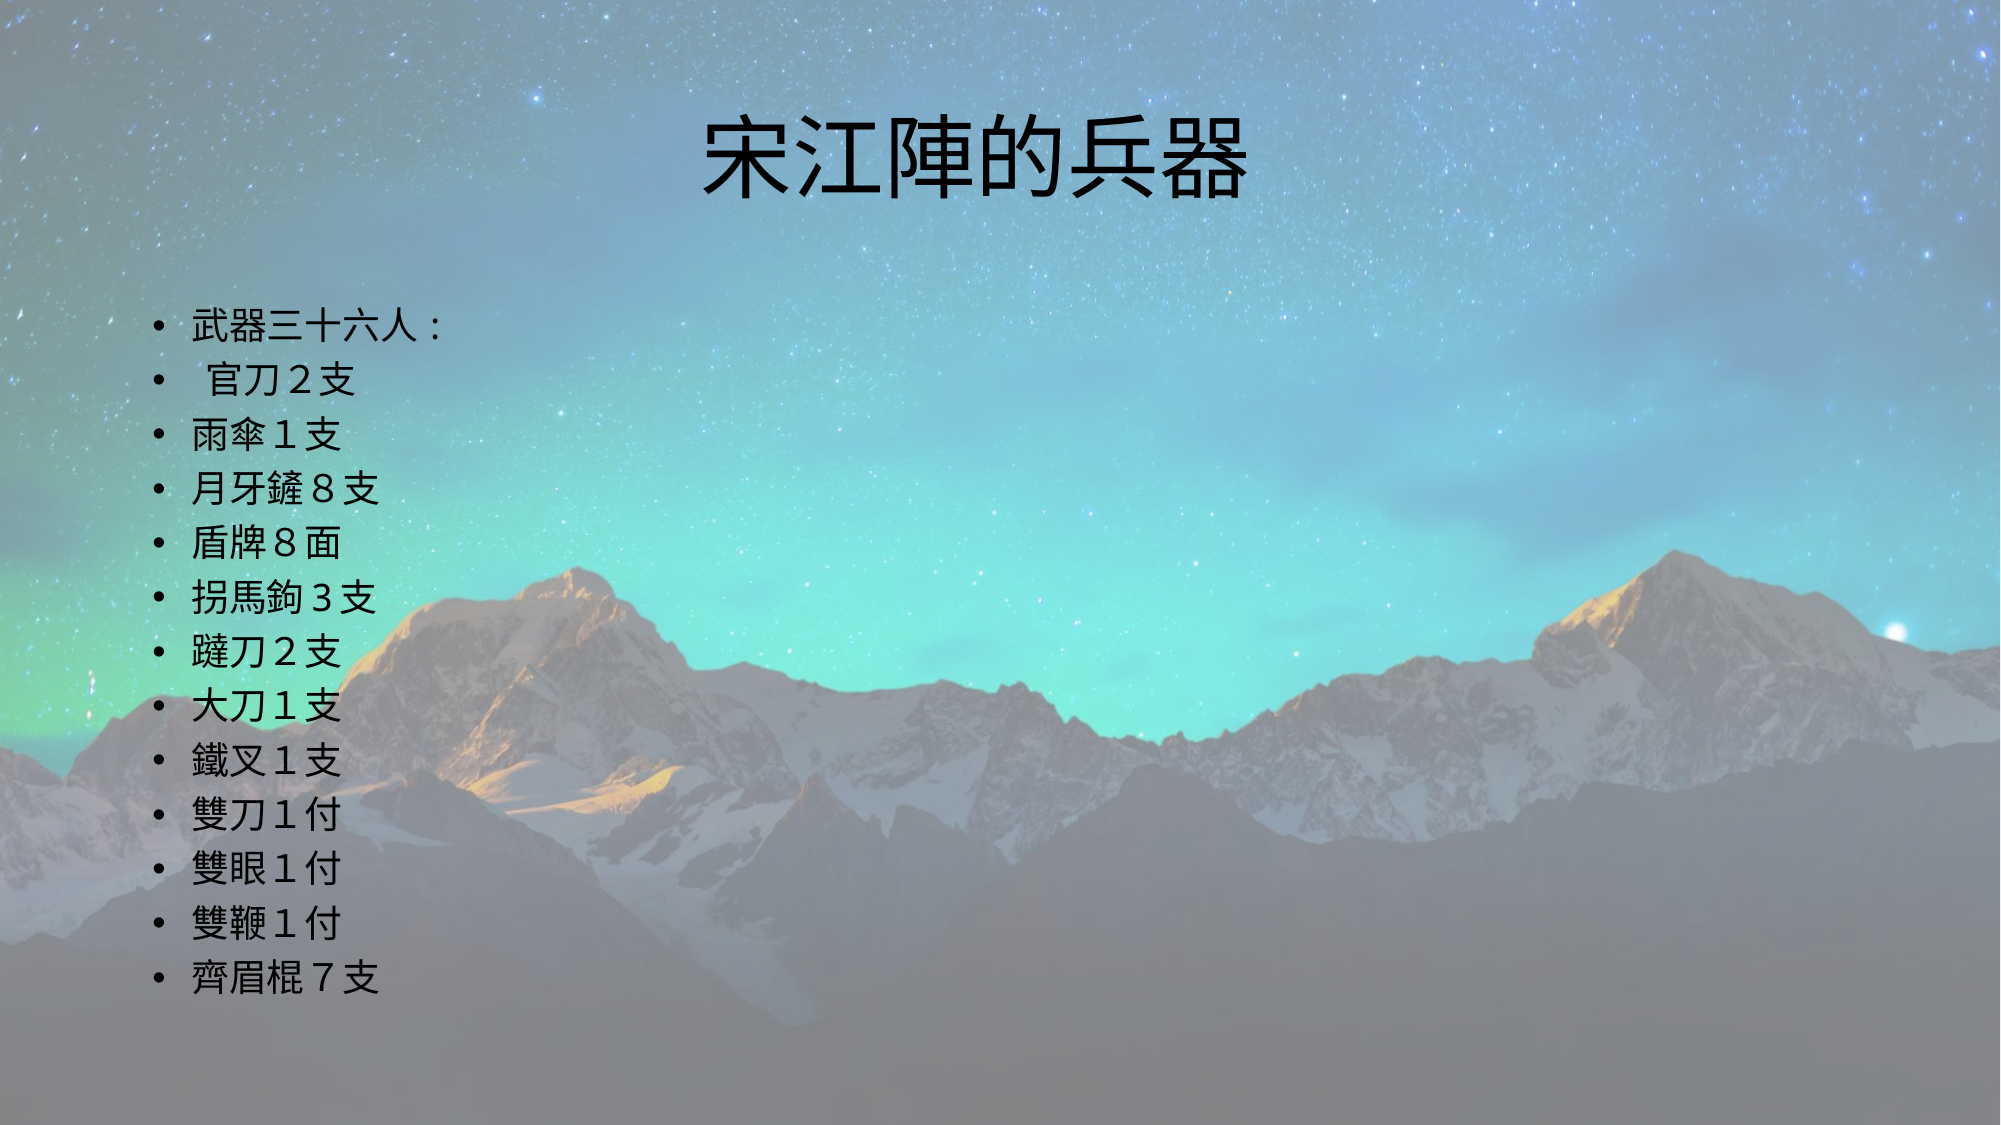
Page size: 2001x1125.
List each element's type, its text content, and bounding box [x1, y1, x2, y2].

list 武器三十六人: 官刀２支 雨傘１支 月牙鏟８支 盾牌８面 拐馬鉤3支 躂刀２支 大刀１支 鐵叉１支 雙刀１付 雙眼１付 雙鞭１付 齊眉棍７支 [137, 299, 1863, 1014]
title 宋江陣的兵器 [110, 52, 1836, 271]
